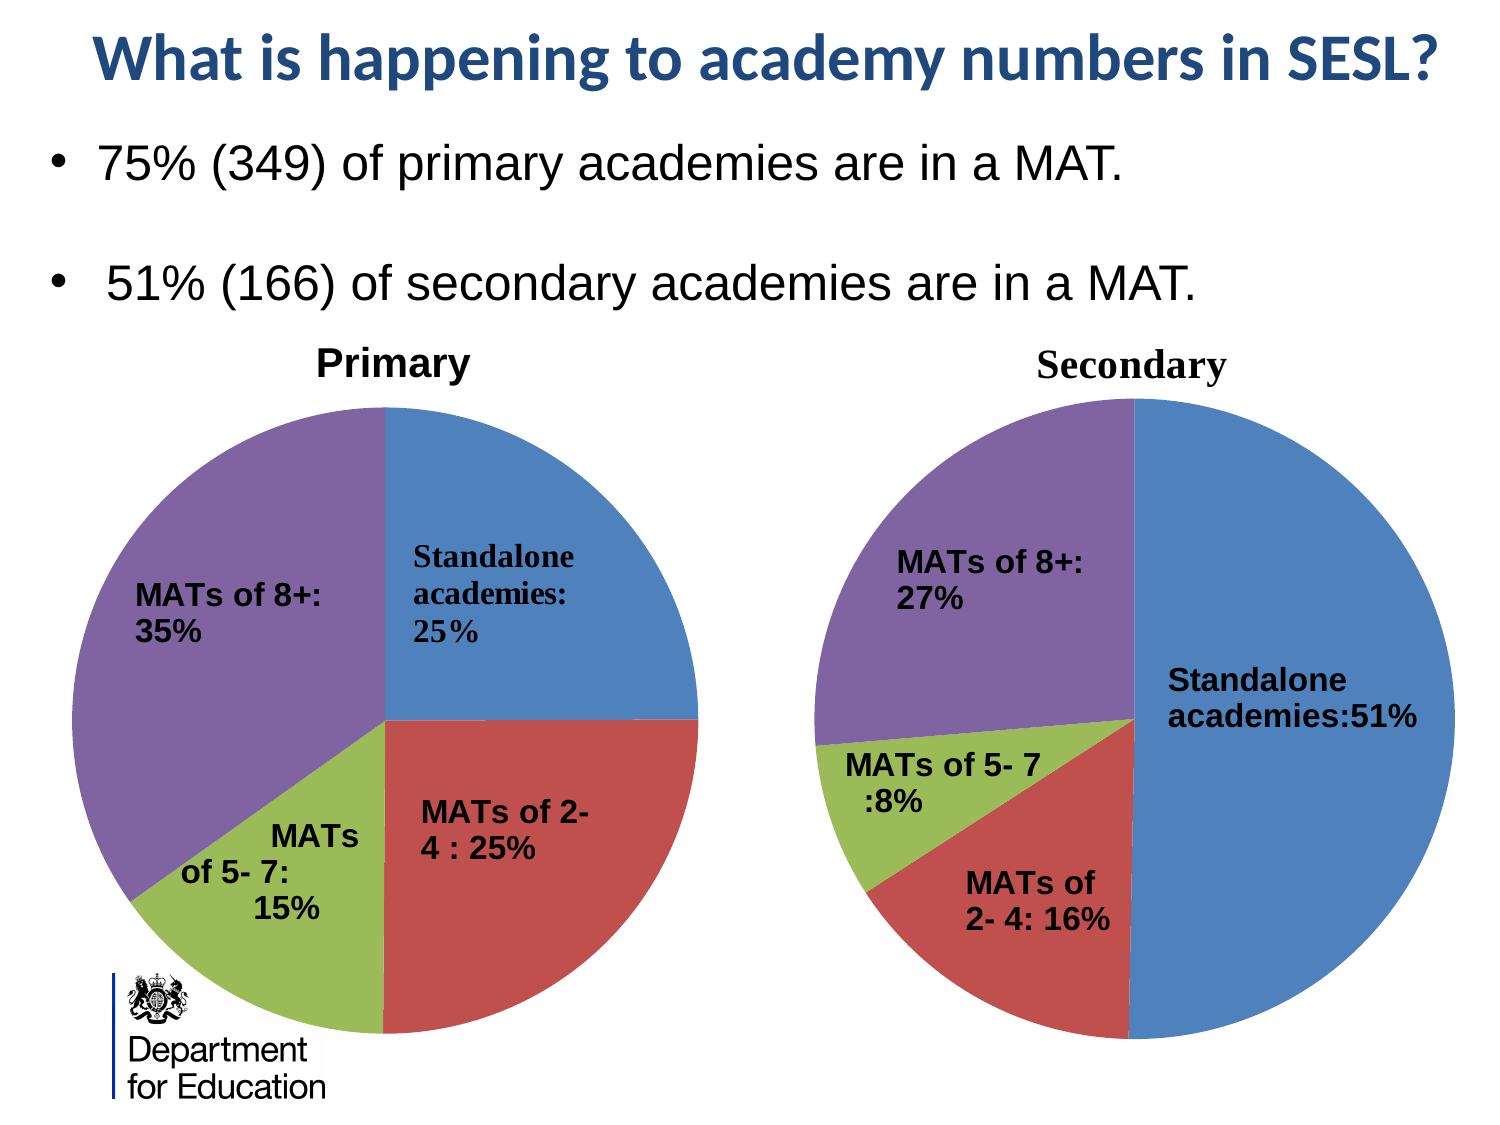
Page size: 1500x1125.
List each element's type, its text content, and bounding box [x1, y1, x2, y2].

text_box [32, 99, 1297, 221]
text_box 75% (349) of primary academies are in a MAT. 51% (166) of secondary academies are in a MAT. [34, 122, 1461, 318]
chart [0, 278, 1500, 1125]
text_box What is happening to academy numbers in SESL? [77, 6, 1457, 102]
text_box Primary [301, 328, 502, 360]
